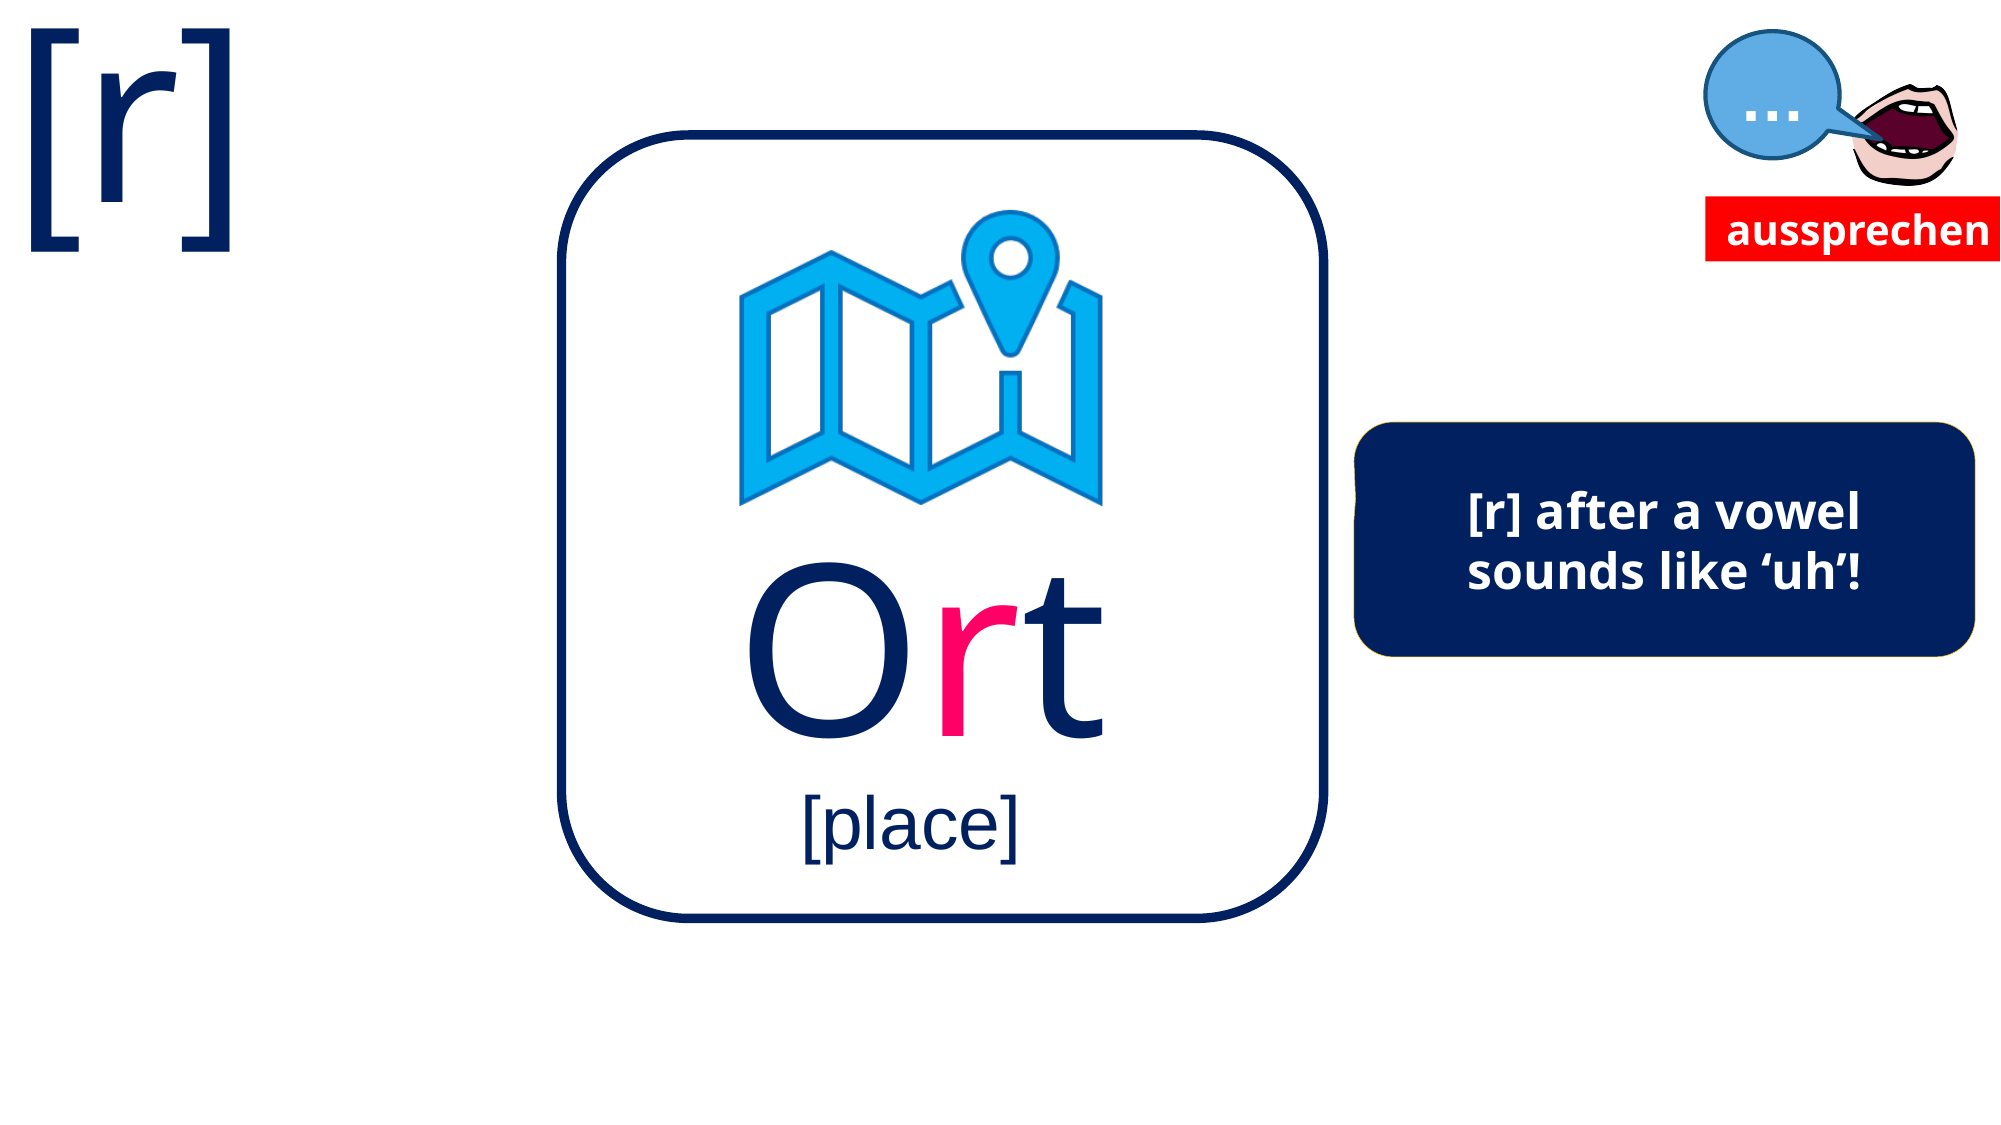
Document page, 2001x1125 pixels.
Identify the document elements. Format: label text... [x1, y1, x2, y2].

title aussprechen [1726, 191, 2000, 273]
text_box Ort [433, 489, 1409, 793]
text_box [559, 793, 1326, 921]
text_box [r] [0, 0, 634, 259]
text_box [559, 132, 1326, 489]
text_box [1705, 196, 1726, 262]
picture [706, 143, 1136, 573]
text_box … [1703, 29, 1847, 161]
text_box [r] after a vowel sounds like ‘uh’! [1351, 419, 1978, 660]
text_box [place] [785, 767, 1215, 873]
picture [1852, 83, 1958, 186]
